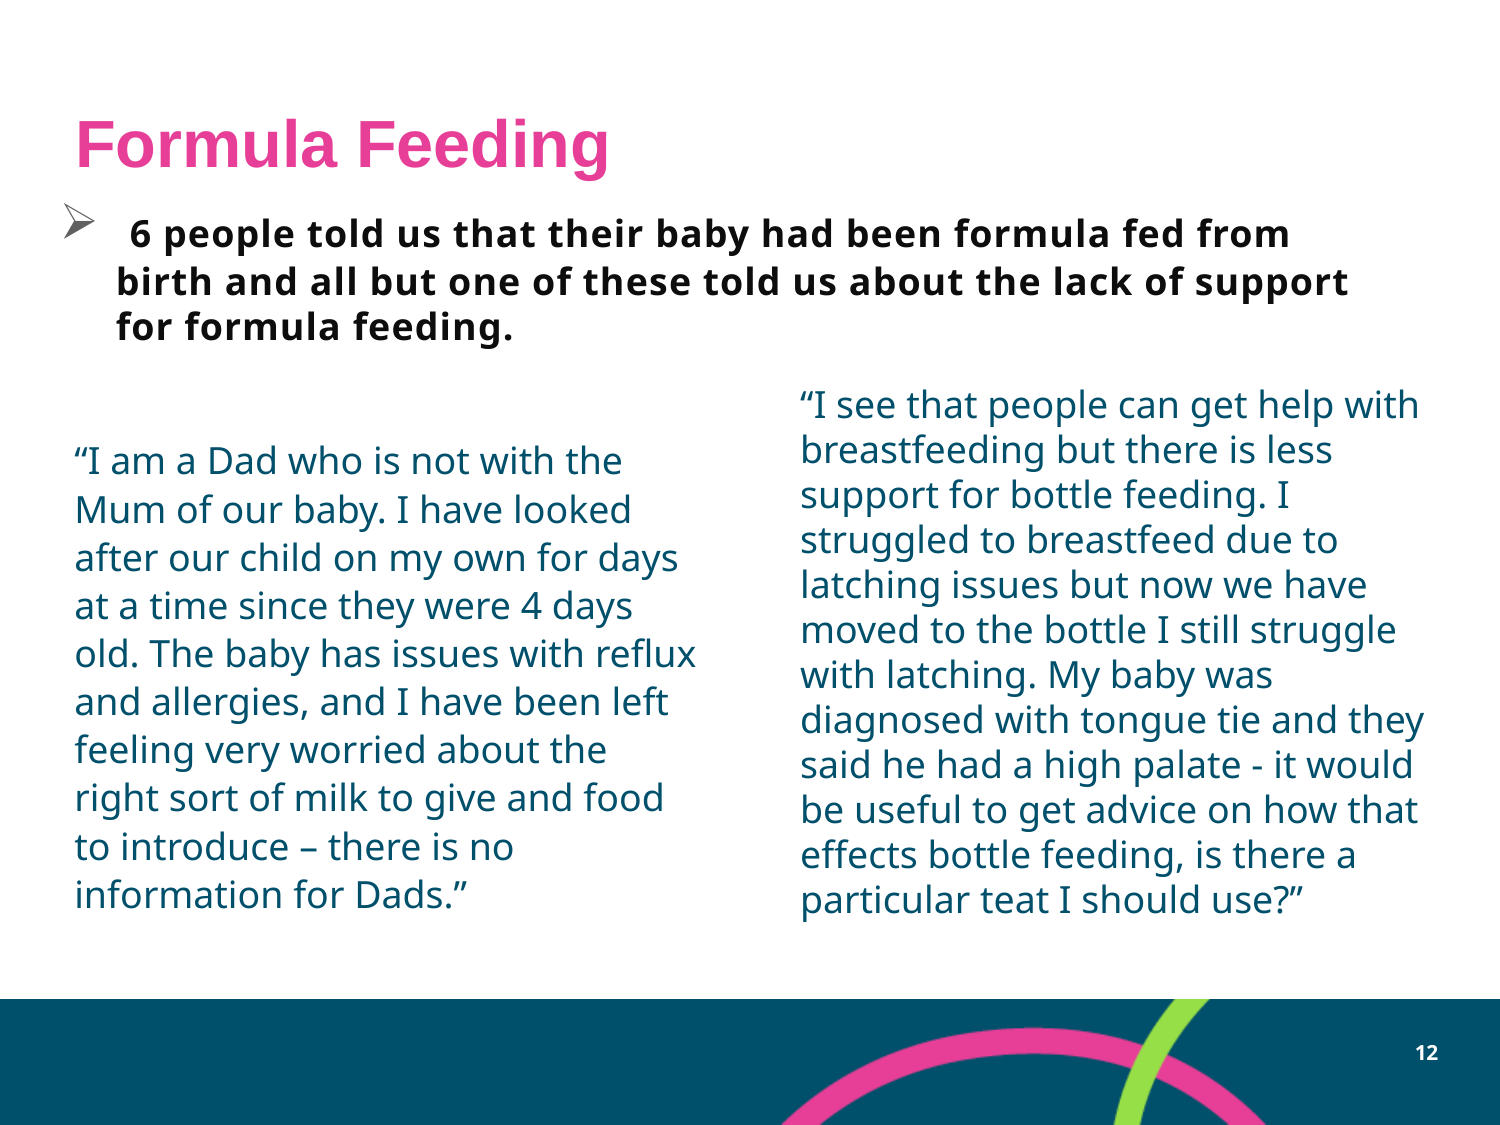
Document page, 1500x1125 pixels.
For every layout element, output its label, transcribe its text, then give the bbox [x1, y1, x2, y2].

slide_number 12 [1349, 1039, 1439, 1076]
title Formula Feeding [75, 101, 1422, 178]
list 6 people told us that their baby had been formula fed from birth and all but one of these told us about the lack of support for formula feeding. [59, 136, 1396, 374]
picture [782, 999, 1266, 1125]
text_box “I am a Dad who is not with the Mum of our baby. I have looked after our child on my own for days at a time since they were 4 days old. The baby has issues with reflux and allergies, and I have been left feeling very worried about the right sort of milk to give and food to introduce – there is no information for Dads.” [59, 426, 715, 923]
text_box “I see that people can get help with breastfeeding but there is less support for bottle feeding. I struggled to breastfeed due to latching issues but now we have moved to the bottle I still struggle with latching. My baby was diagnosed with tongue tie and they said he had a high palate - it would be useful to get advice on how that effects bottle feeding, is there a particular teat I should use?” [785, 373, 1441, 929]
